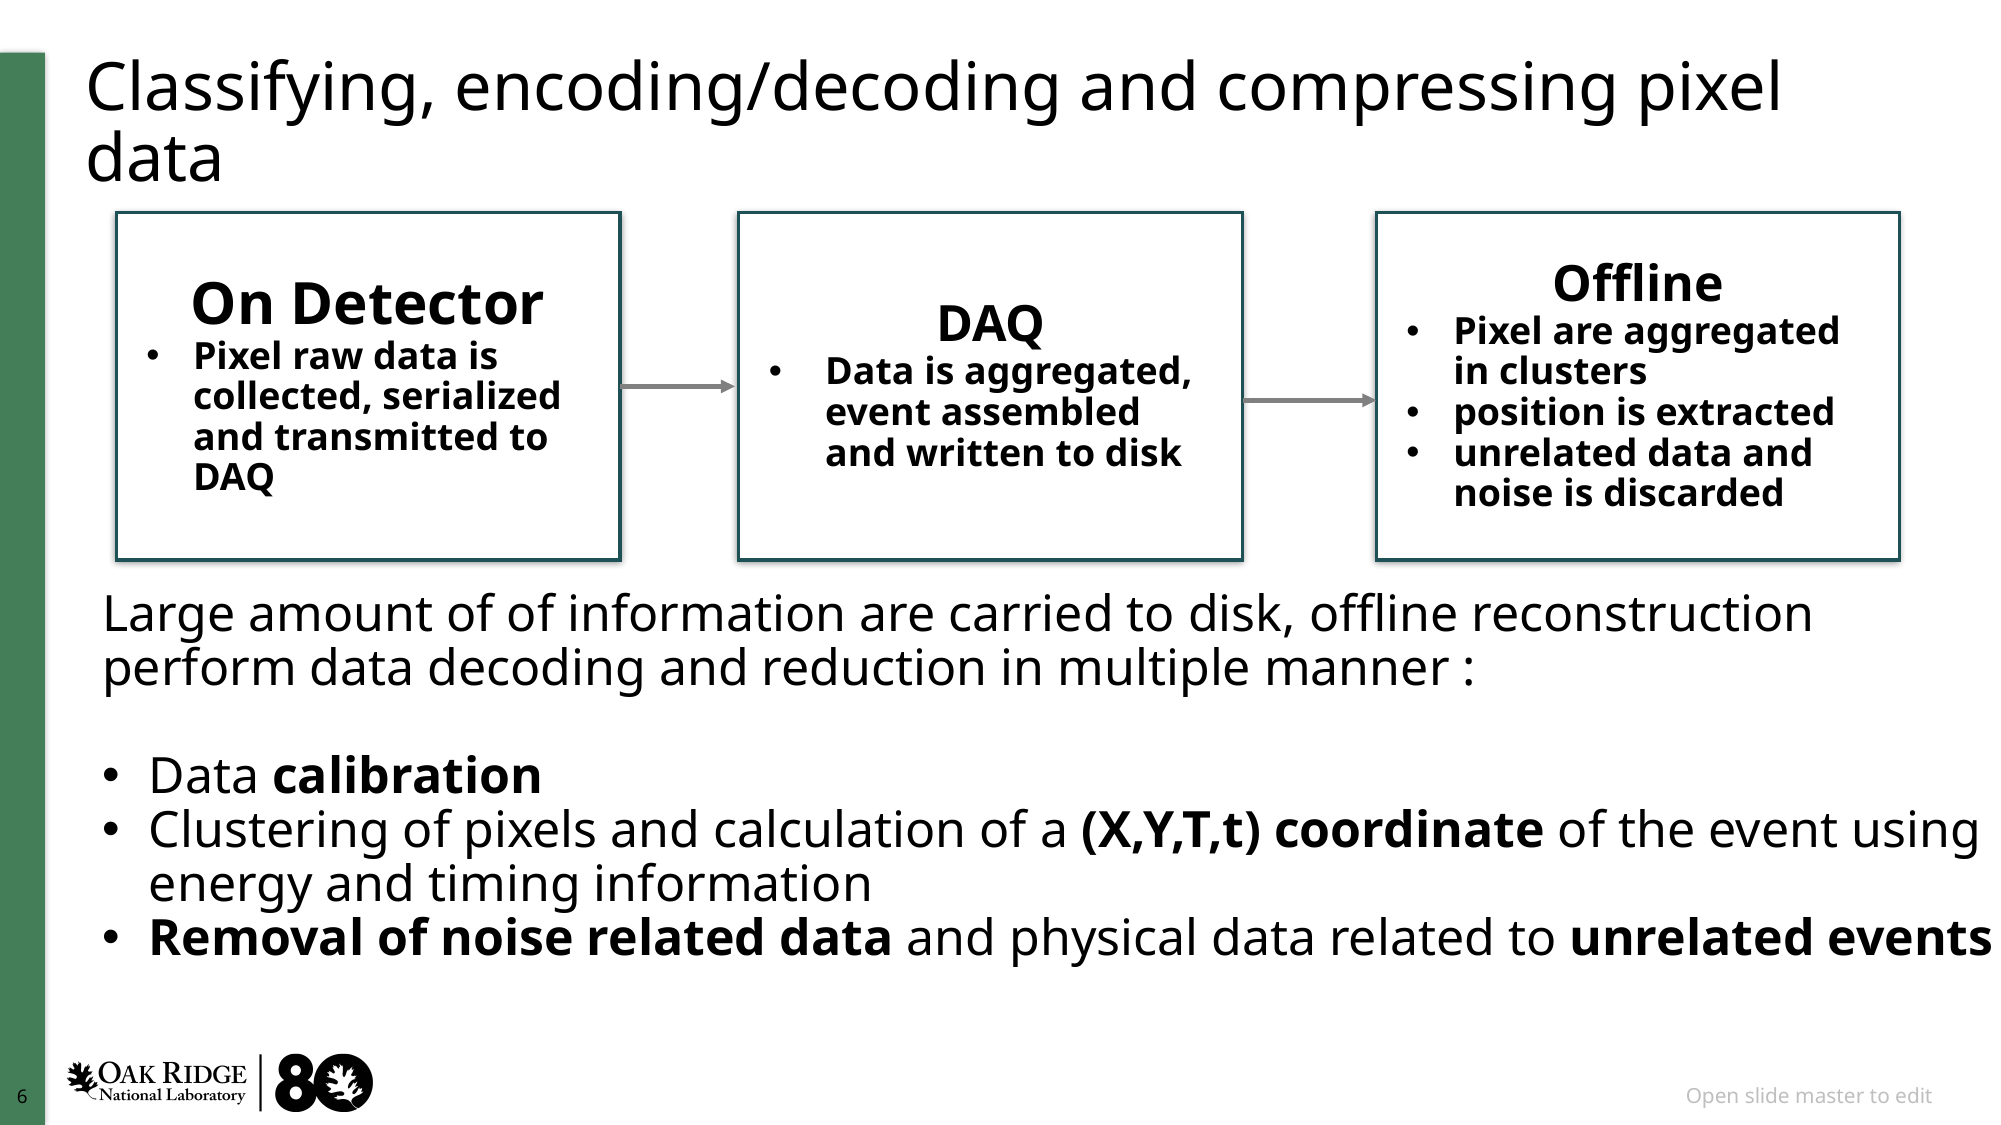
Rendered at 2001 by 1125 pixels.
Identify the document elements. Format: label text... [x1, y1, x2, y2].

picture [61, 1049, 379, 1118]
text_box Large amount of of information are carried to disk, offline reconstruction perform data decoding and reduction in multiple manner : Data calibration Clustering of pixels and calculation of a (X,Y,T,t) coordinate of the event using energy and timing information Removal of noise related data and physical data related to unrelated events [87, 581, 2000, 974]
title Classifying, encoding/decoding and compressing pixel data [70, 44, 1946, 206]
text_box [115, 212, 1900, 561]
